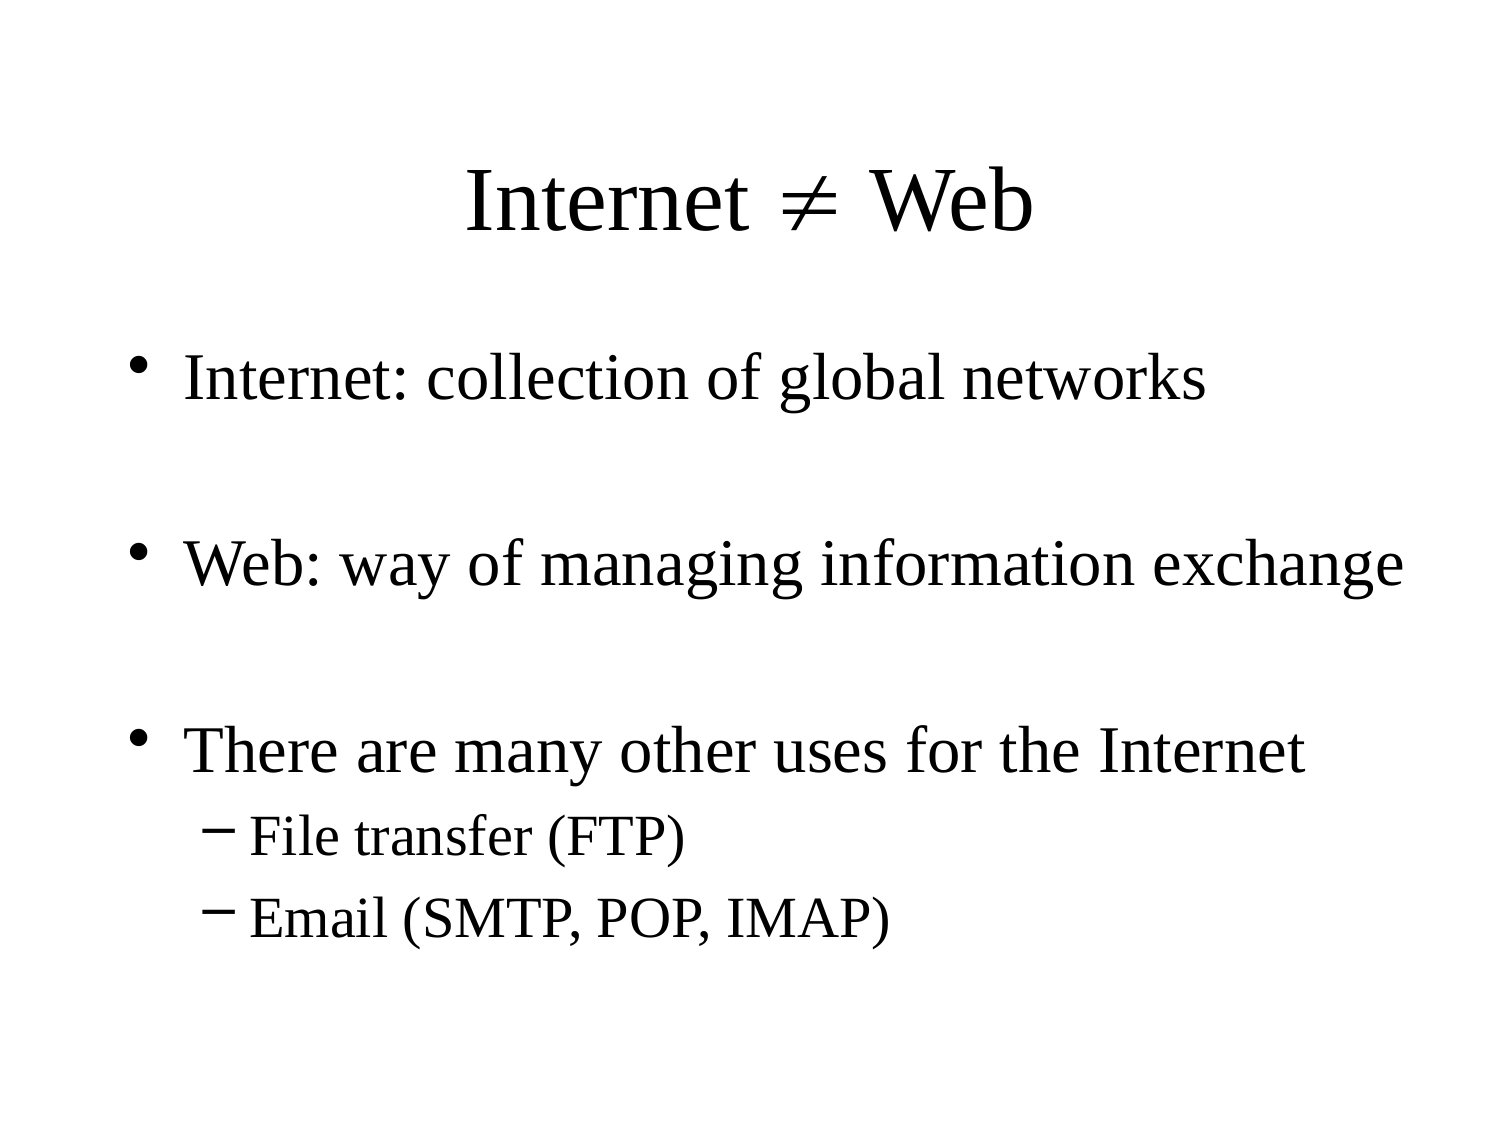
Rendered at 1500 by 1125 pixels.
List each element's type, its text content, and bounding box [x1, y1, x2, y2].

list Internet: collection of global networks Web: way of managing information exchange There are many other uses for the Internet File transfer (FTP) Email (SMTP, POP, IMAP) [112, 324, 1426, 1001]
title Internet  Web [112, 99, 1388, 288]
